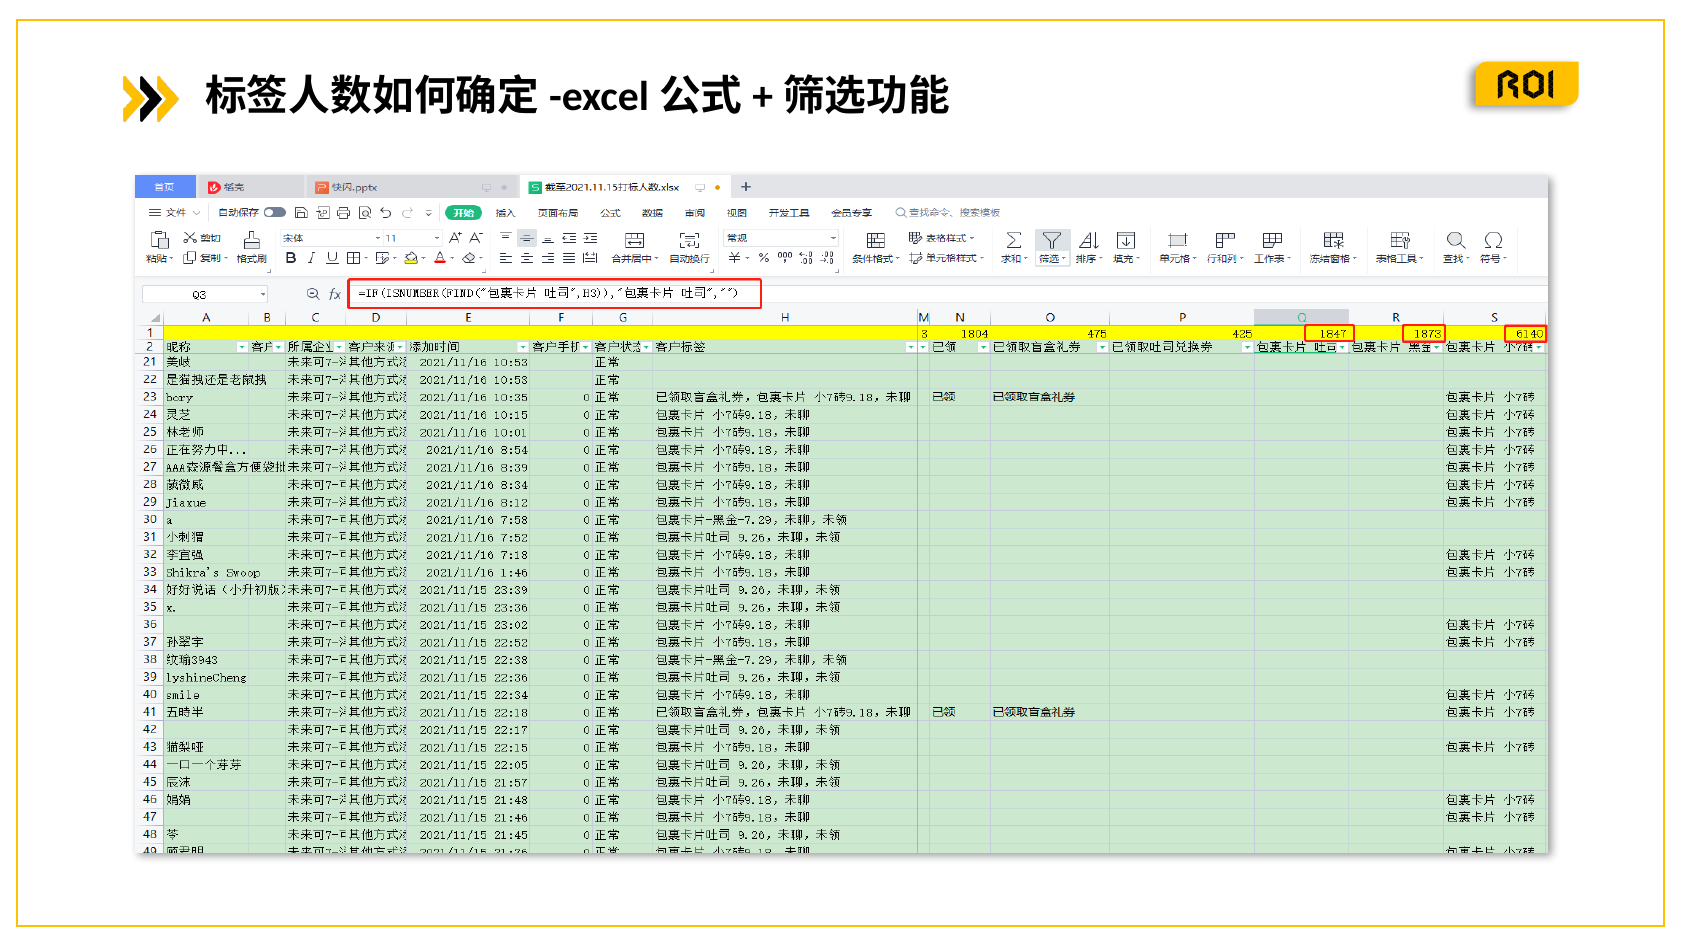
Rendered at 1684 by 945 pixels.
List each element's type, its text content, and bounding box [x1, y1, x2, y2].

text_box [123, 76, 180, 122]
text_box [16, 19, 1665, 927]
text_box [1475, 61, 1579, 106]
text_box 标签人数如何确定-excel公式+筛选功能 [190, 61, 966, 127]
picture [135, 175, 1548, 853]
